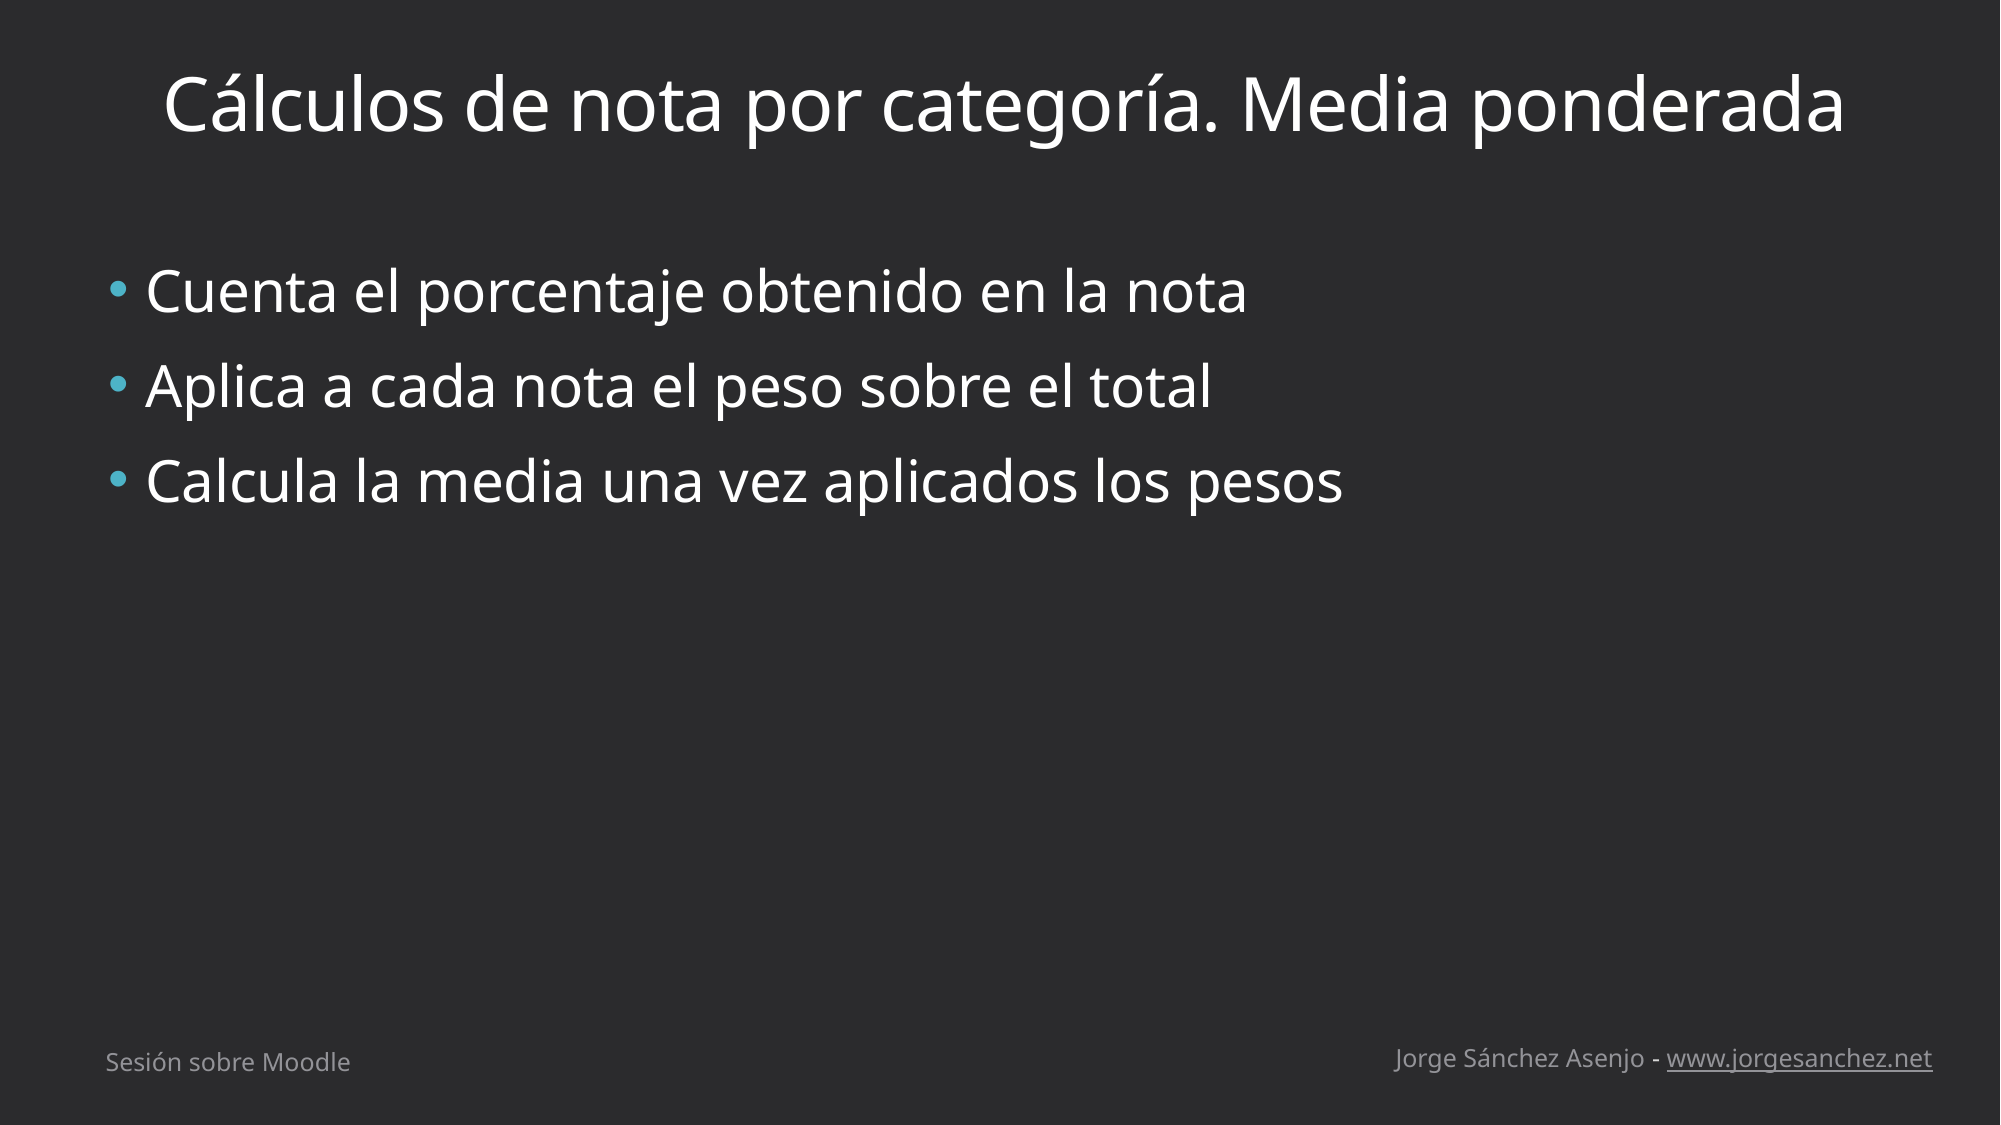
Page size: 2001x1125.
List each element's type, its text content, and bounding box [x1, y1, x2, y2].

title Cálculos de nota por categoría. Media ponderada [0, 0, 2000, 218]
list Cuenta el porcentaje obtenido en la nota Aplica a cada nota el peso sobre el total Calcula la media una vez aplicados los pesos [108, 253, 1970, 968]
